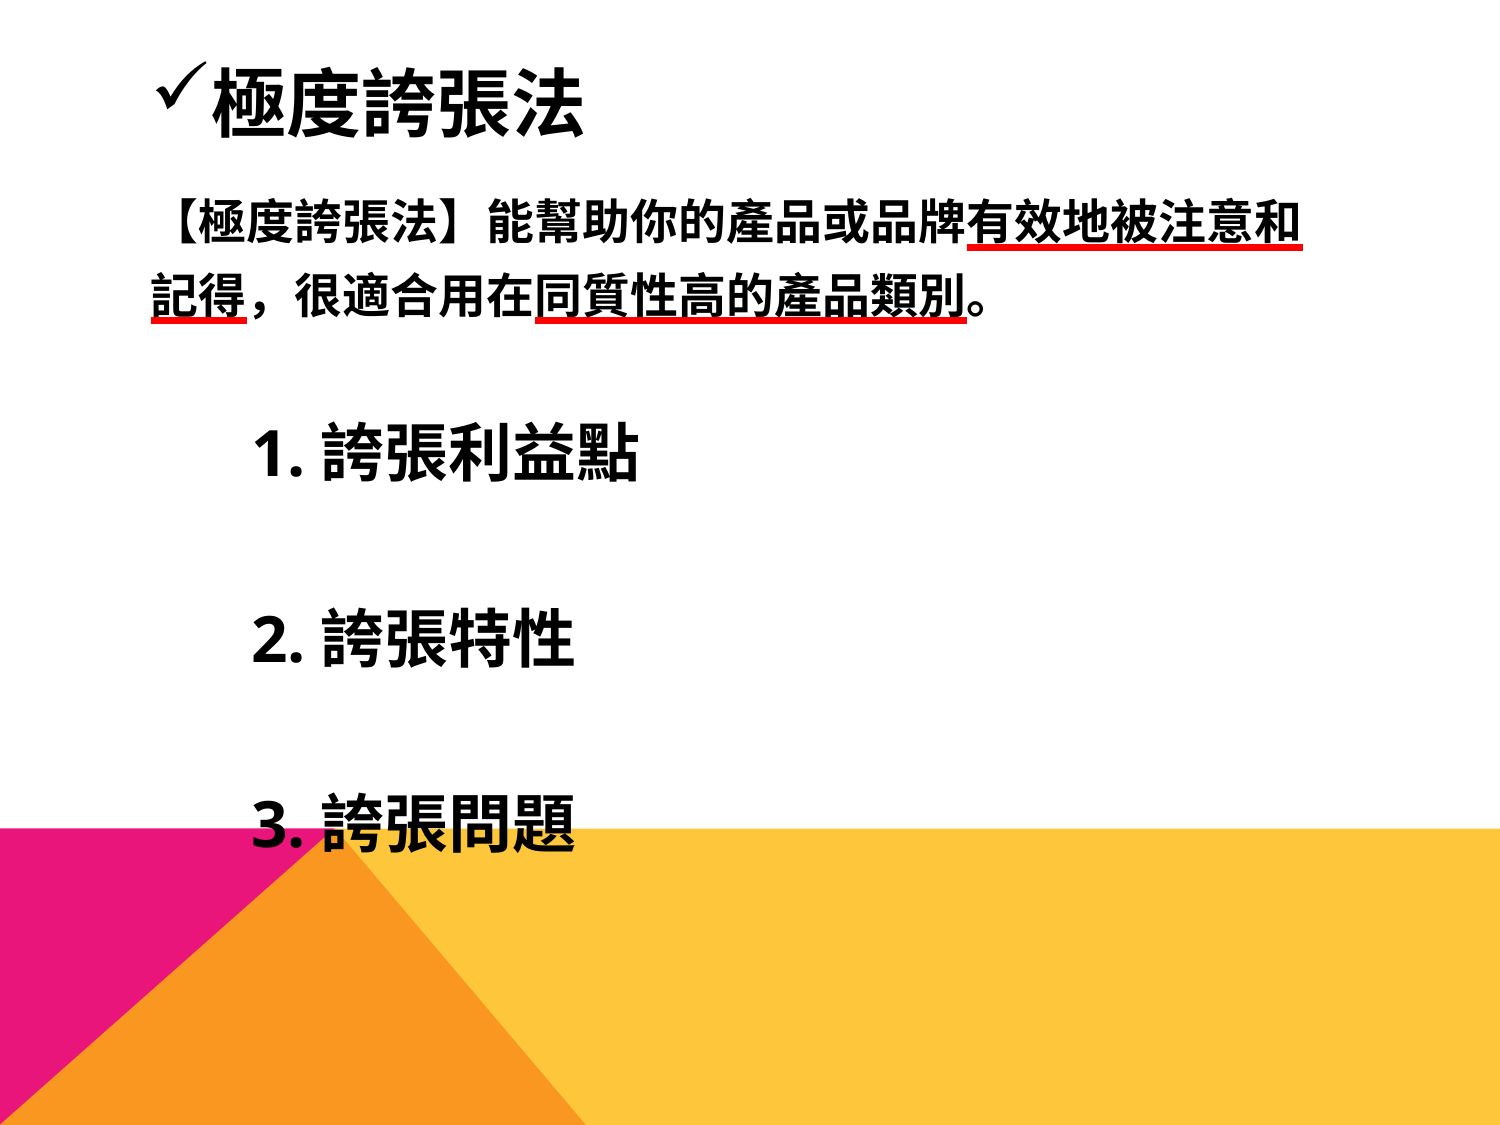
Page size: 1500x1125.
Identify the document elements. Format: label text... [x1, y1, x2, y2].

title 極度誇張法 [135, 42, 1369, 161]
list 【極度誇張法】能幫助你的產品或品牌有效地被注意和 記得，很適合用在同質性高的產品類別。 1.誇張利益點 2.誇張特性 3.誇張問題 [135, 184, 1370, 870]
